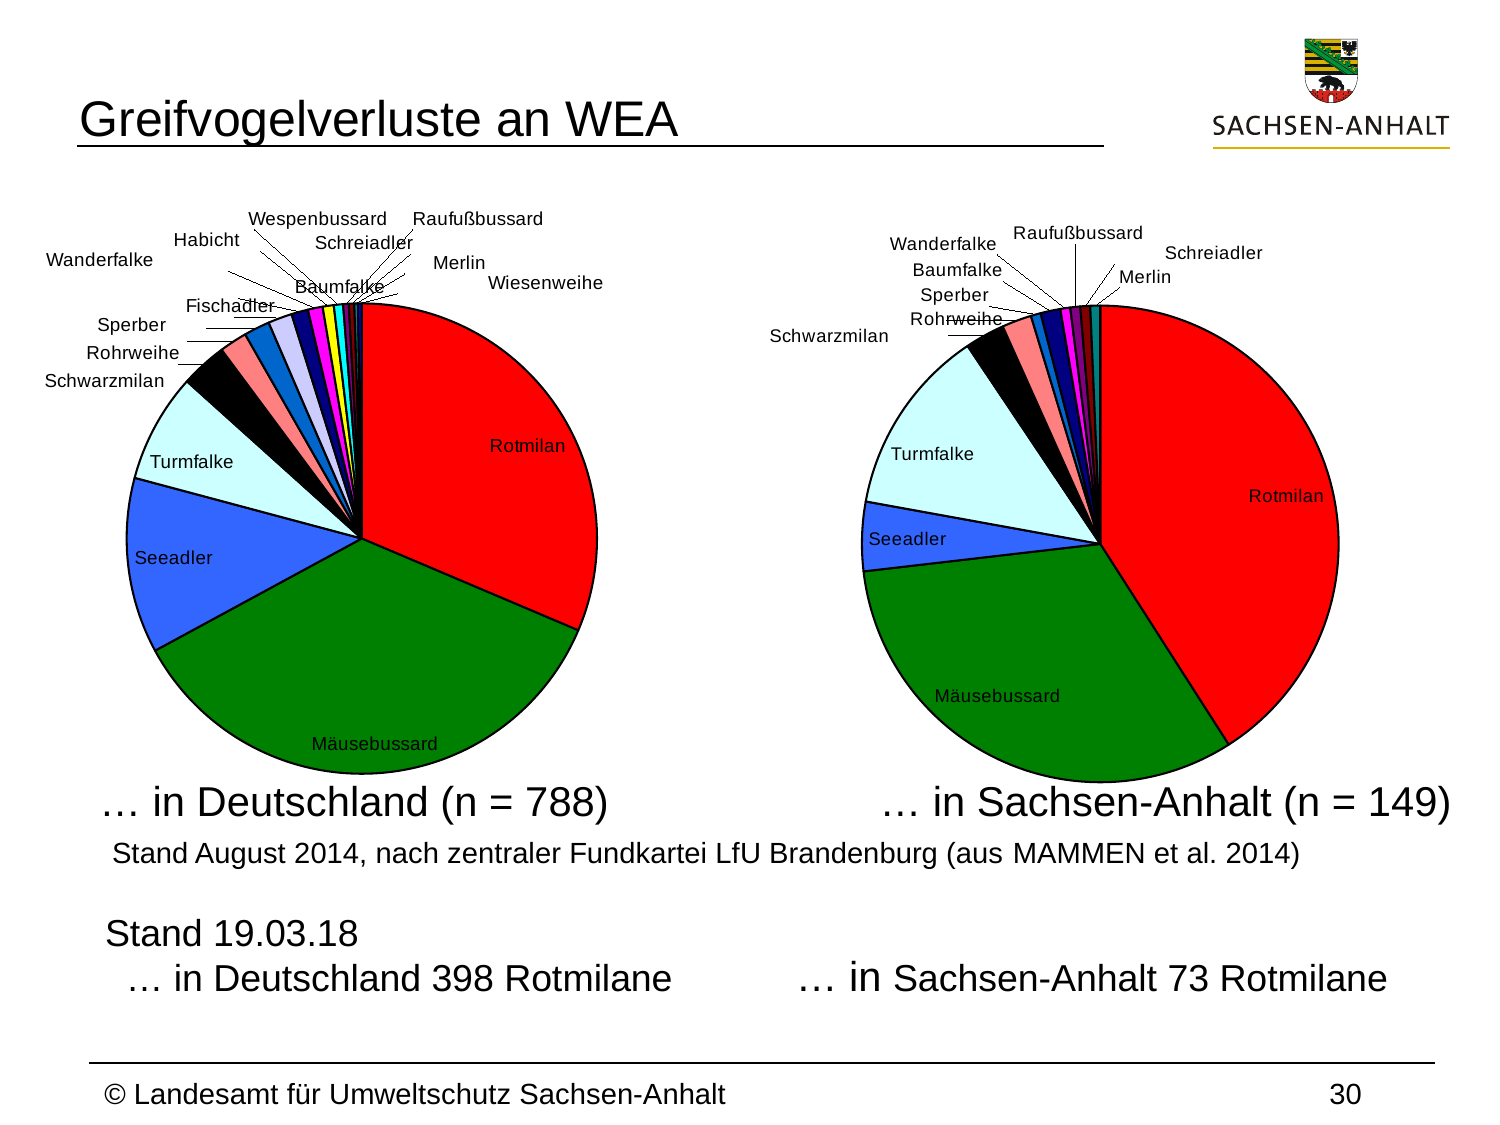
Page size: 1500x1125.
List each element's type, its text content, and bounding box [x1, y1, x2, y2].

text_box Stand 19.03.18 … in Deutschland 398 Rotmilane [90, 902, 688, 1007]
text_box … in Sachsen-Anhalt 73 Rotmilane [771, 942, 1403, 1008]
text_box Stand August 2014, nach zentraler Fundkartei LfU Brandenburg (aus Mammen et al. 2014) [97, 826, 585, 892]
chart [0, 172, 1500, 894]
text_box … in Deutschland (n = 788) [84, 822, 585, 860]
text_box Greifvogelverluste an WEA [64, 78, 803, 171]
